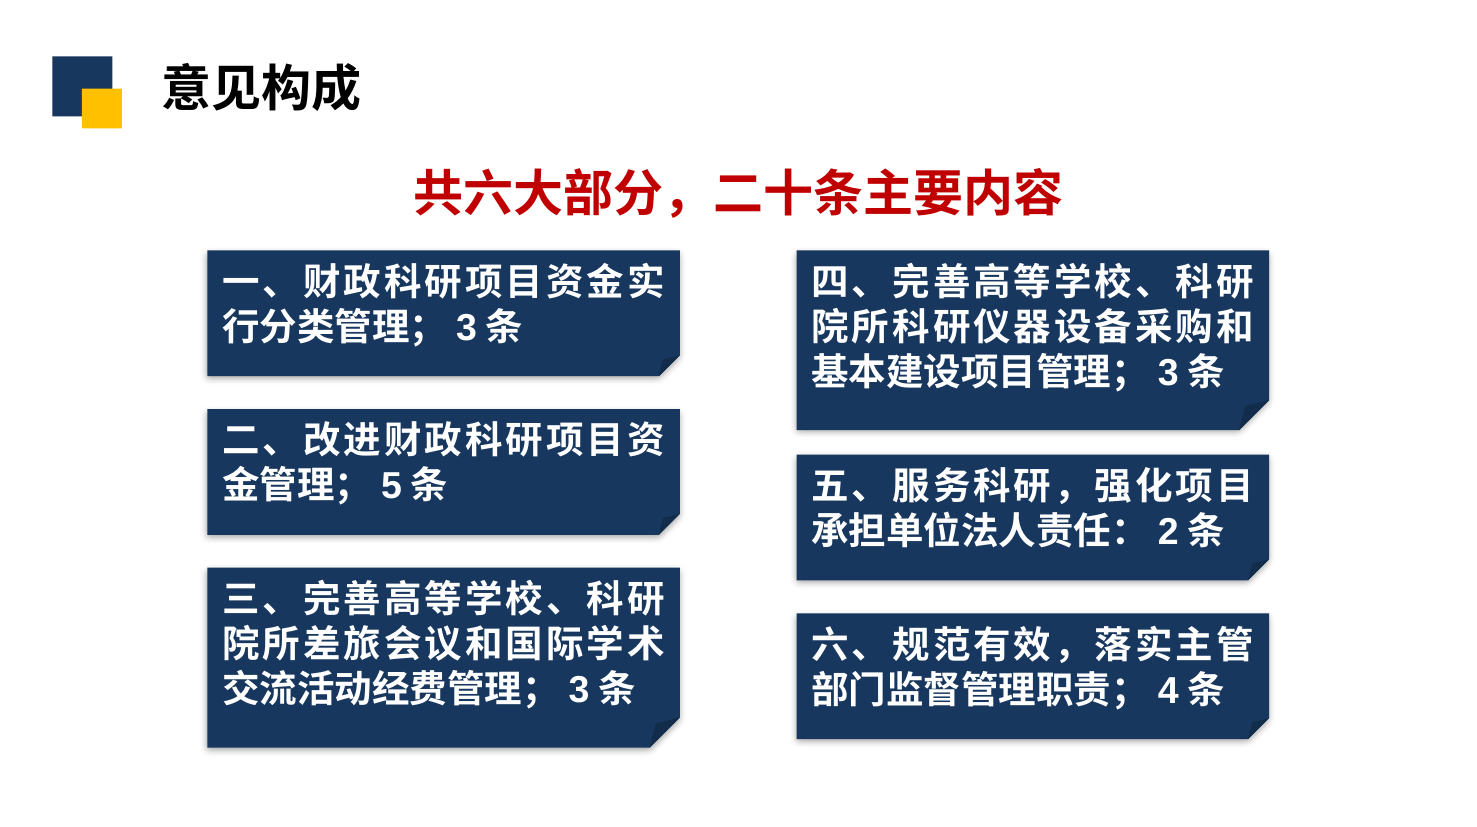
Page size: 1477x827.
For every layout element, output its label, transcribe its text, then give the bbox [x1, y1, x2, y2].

text_box 共六大部分，二十条主要内容 [398, 154, 1079, 229]
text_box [207, 250, 1270, 750]
text_box 意见构成 [147, 48, 377, 124]
text_box [50, 54, 114, 118]
text_box [80, 86, 124, 130]
